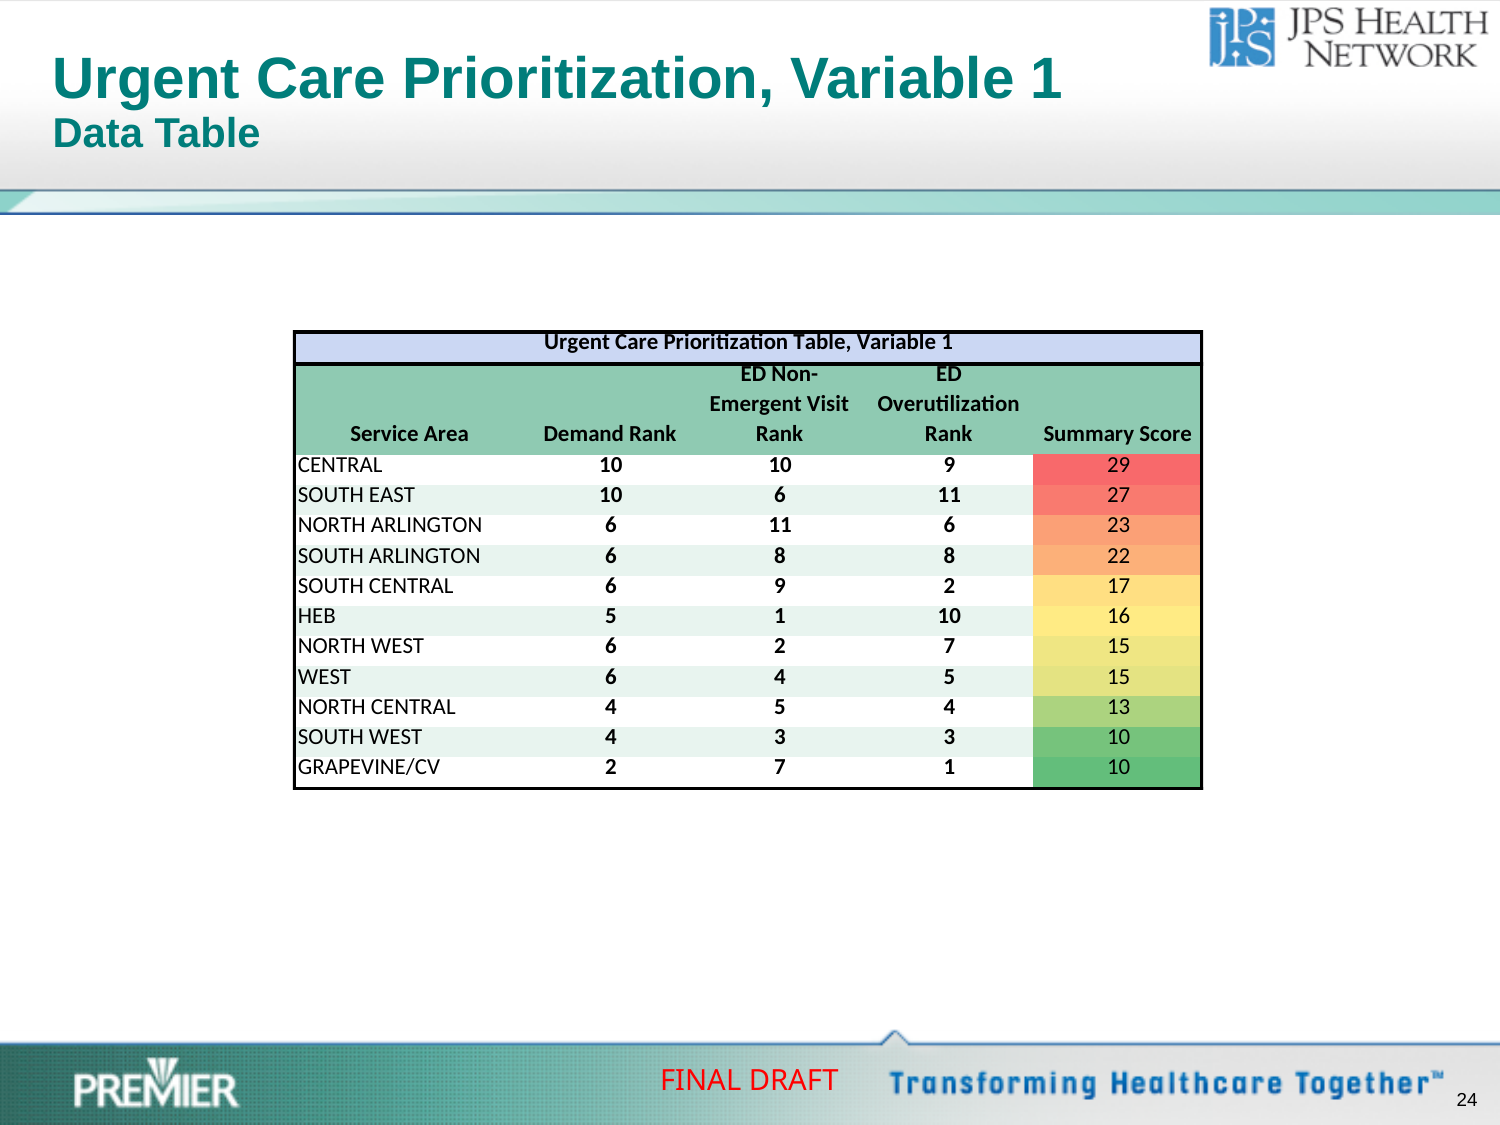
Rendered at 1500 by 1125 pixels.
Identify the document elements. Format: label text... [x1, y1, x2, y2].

picture [0, 0, 1500, 215]
title Urgent Care Prioritization, Variable 1 Data Table [37, 41, 1451, 163]
slide_number 23 [1441, 1079, 1500, 1125]
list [292, 330, 1204, 790]
picture [0, 1029, 1500, 1125]
